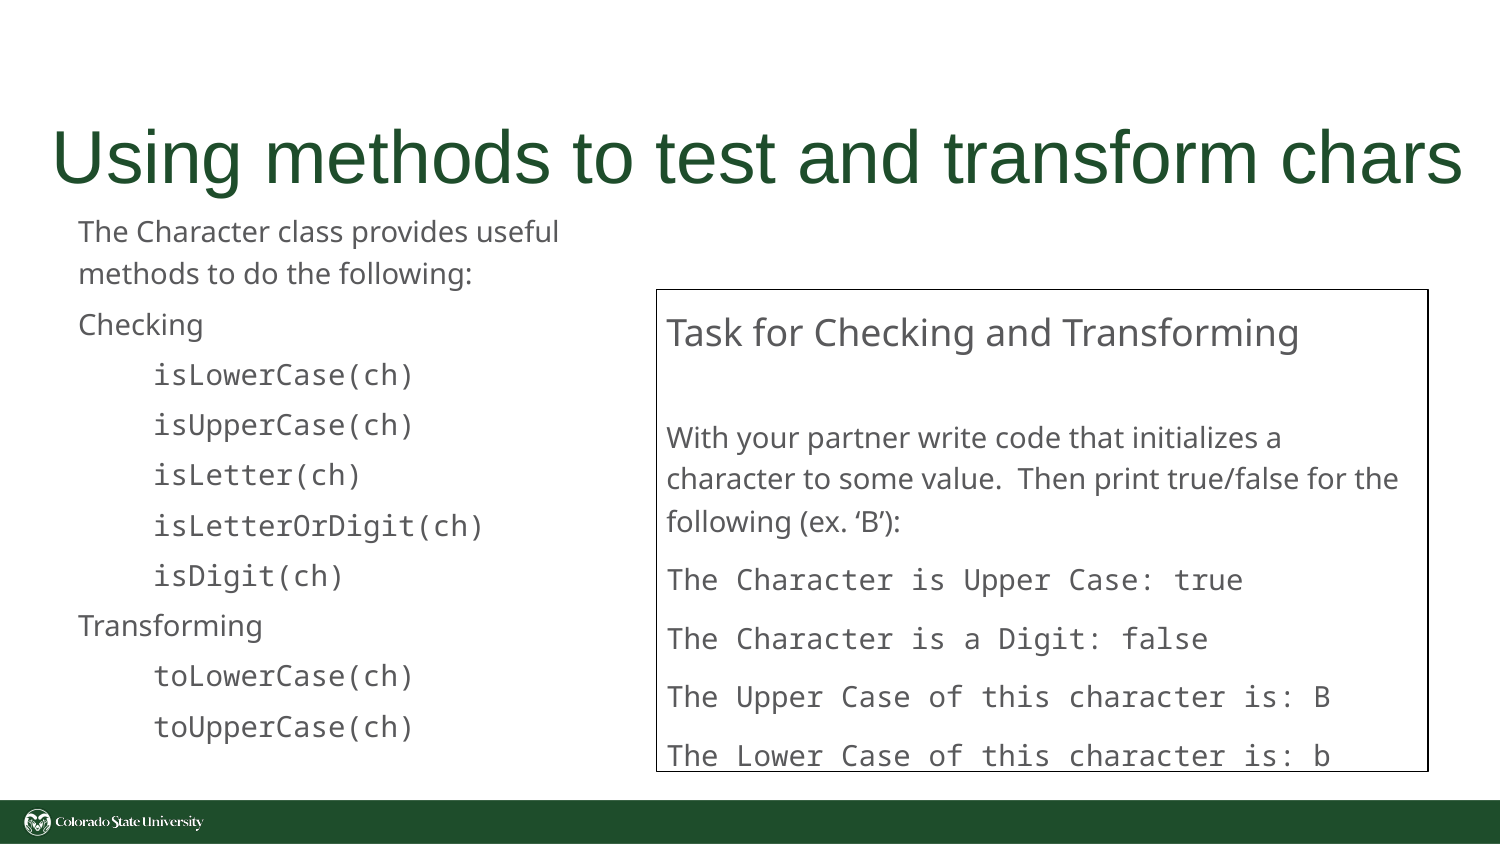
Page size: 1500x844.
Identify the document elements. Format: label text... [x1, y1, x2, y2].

title Using methods to test and transform chars [41, 98, 1492, 209]
list Task for Checking and Transforming With your partner write code that initializes a character to some value. Then print true/false for the following (ex. ‘B’): The Character is Upper Case: true The Character is a Digit: false The Upper Case of this character is: B The Lower Case of this character is: b [656, 289, 1428, 772]
list The Character class provides useful methods to do the following: Checking isLowerCase(ch) isUpperCase(ch) isLetter(ch) isLetterOrDigit(ch) isDigit(ch) Transforming toLowerCase(ch) toUpperCase(ch) [68, 196, 593, 799]
picture [16, 800, 212, 844]
